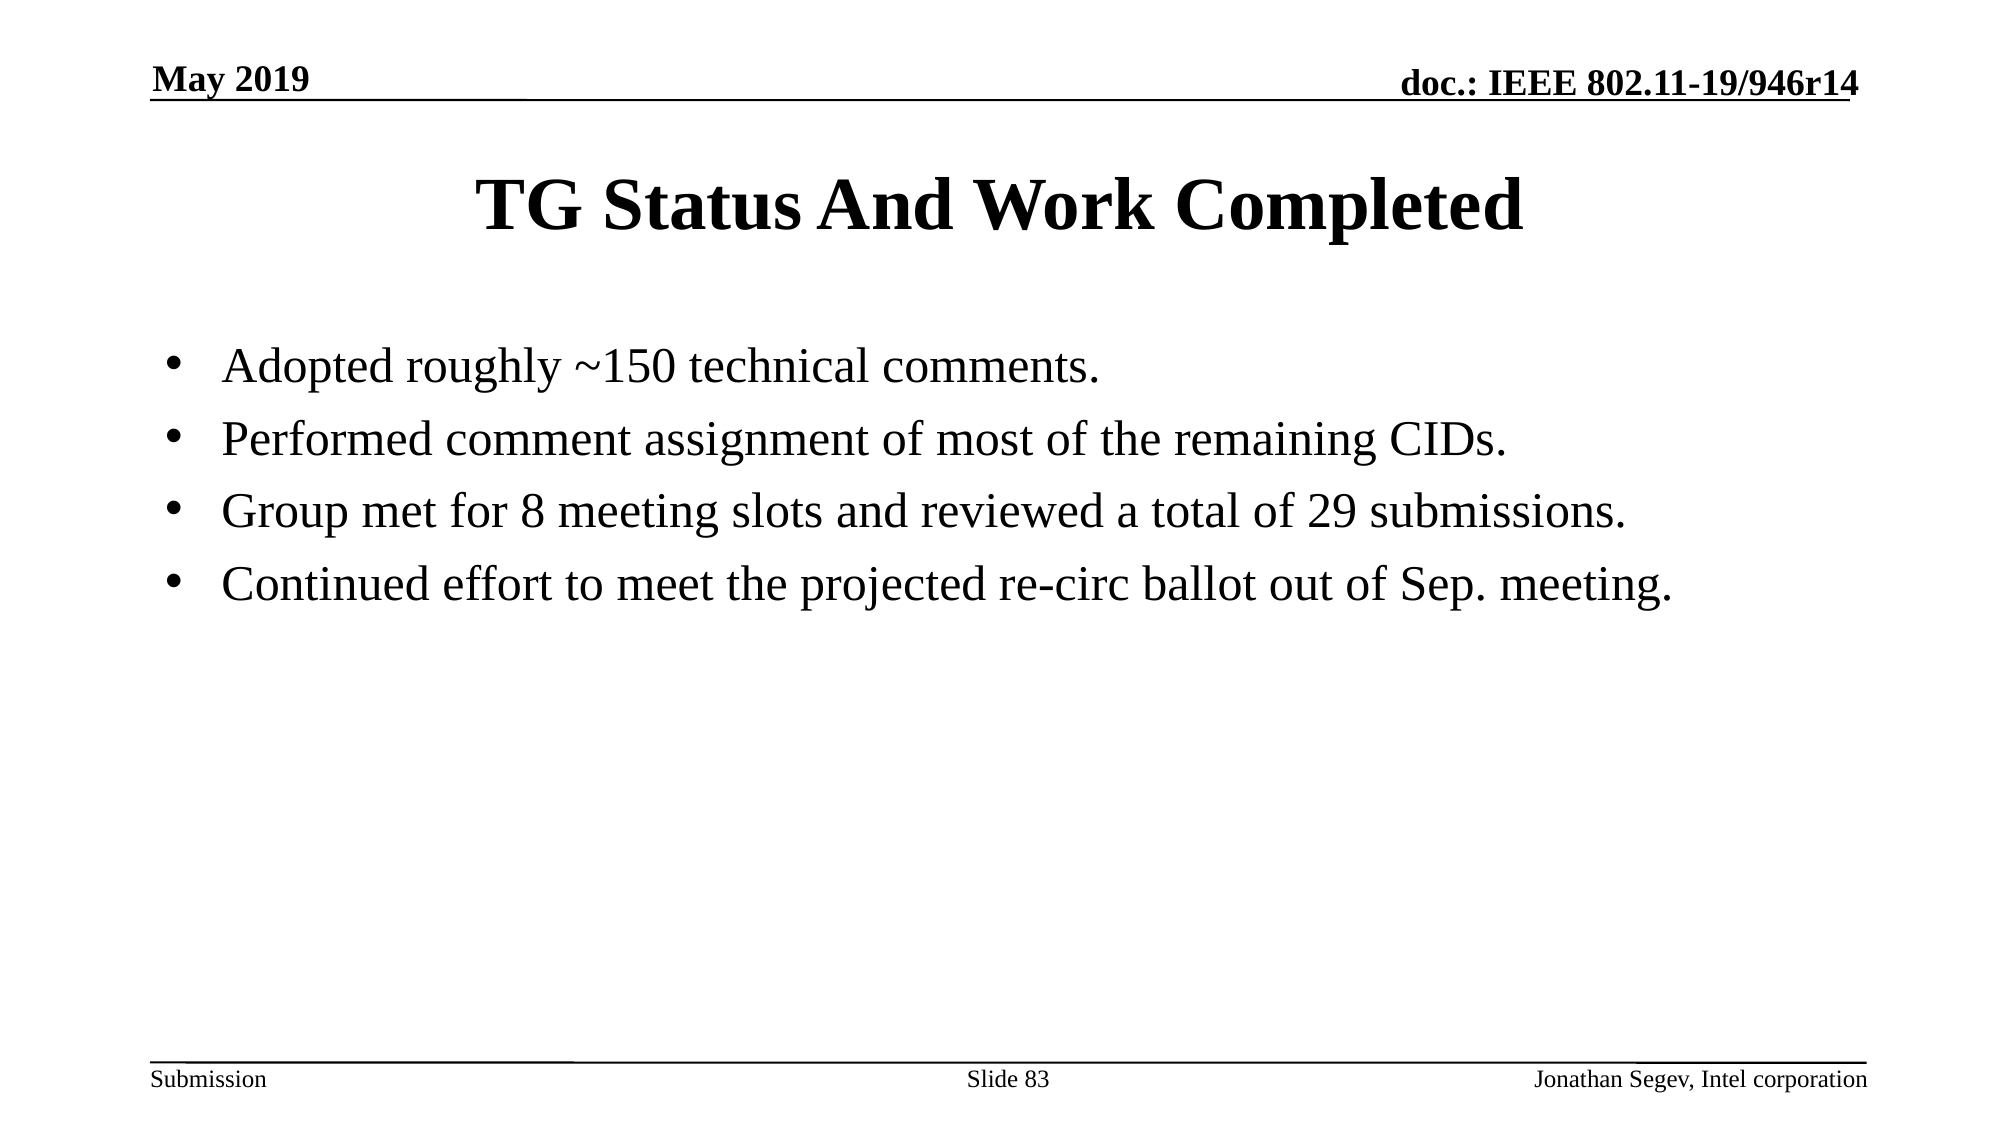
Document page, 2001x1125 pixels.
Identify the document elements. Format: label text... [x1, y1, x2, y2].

slide_number Slide 83 [950, 1061, 1067, 1123]
title TG Status And Work Completed [149, 112, 1850, 288]
list Adopted roughly ~150 technical comments. Performed comment assignment of most of the remaining CIDs. Group met for 8 meeting slots and reviewed a total of 29 submissions. Continued effort to meet the projected re-circ ballot out of Sep. meeting. [149, 324, 1850, 1000]
footer Jonathan Segev, Intel corporation [1171, 1061, 1869, 1093]
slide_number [152, 54, 563, 100]
